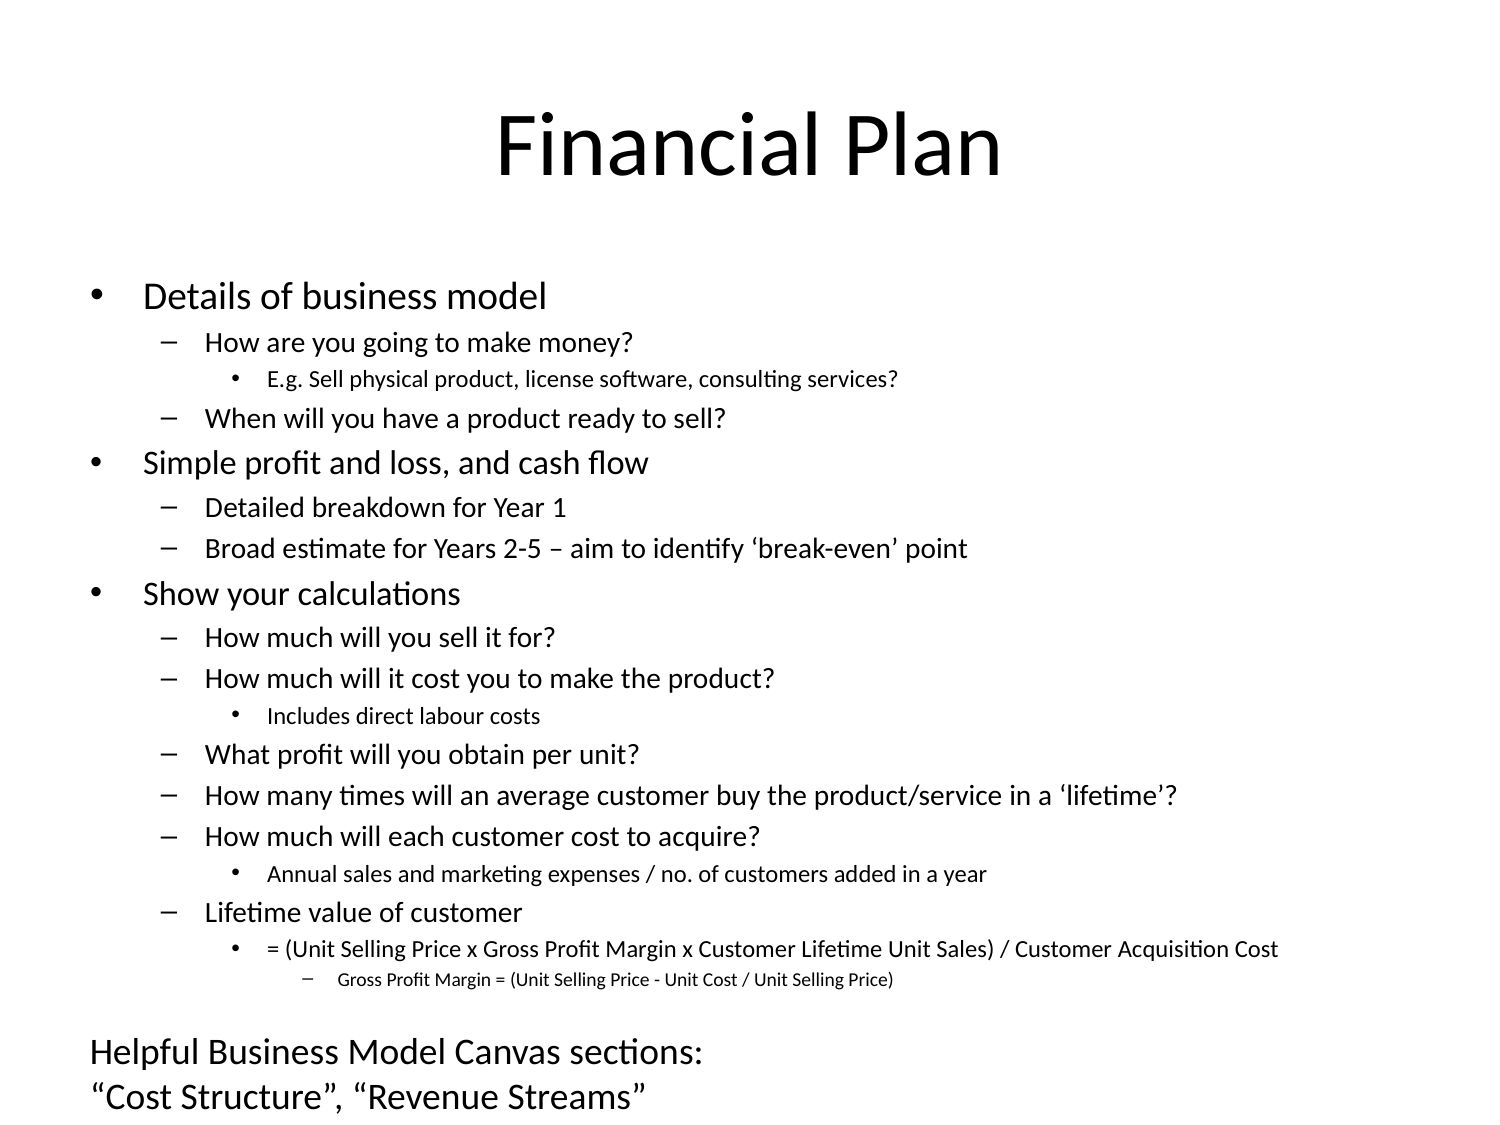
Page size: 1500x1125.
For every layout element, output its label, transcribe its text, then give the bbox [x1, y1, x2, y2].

title Financial Plan [75, 45, 1425, 233]
text_box Helpful Business Model Canvas sections: “Cost Structure”, “Revenue Streams” [75, 1019, 1093, 1124]
list Details of business model How are you going to make money? E.g. Sell physical product, license software, consulting services? When will you have a product ready to sell? Simple profit and loss, and cash flow Detailed breakdown for Year 1 Broad estimate for Years 2-5 – aim to identify ‘break-even’ point Show your calculations How much will you sell it for? How much will it cost you to make the product? Includes direct labour costs What profit will you obtain per unit? How many times will an average customer buy the product/service in a ‘lifetime’? How much will each customer cost to acquire? Annual sales and marketing expenses / no. of customers added in a year Lifetime value of customer = (Unit Selling Price x Gross Profit Margin x Customer Lifetime Unit Sales) / Customer Acquisition Cost Gross Profit Margin = (Unit Selling Price - Unit Cost / Unit Selling Price) [75, 262, 1425, 1005]
